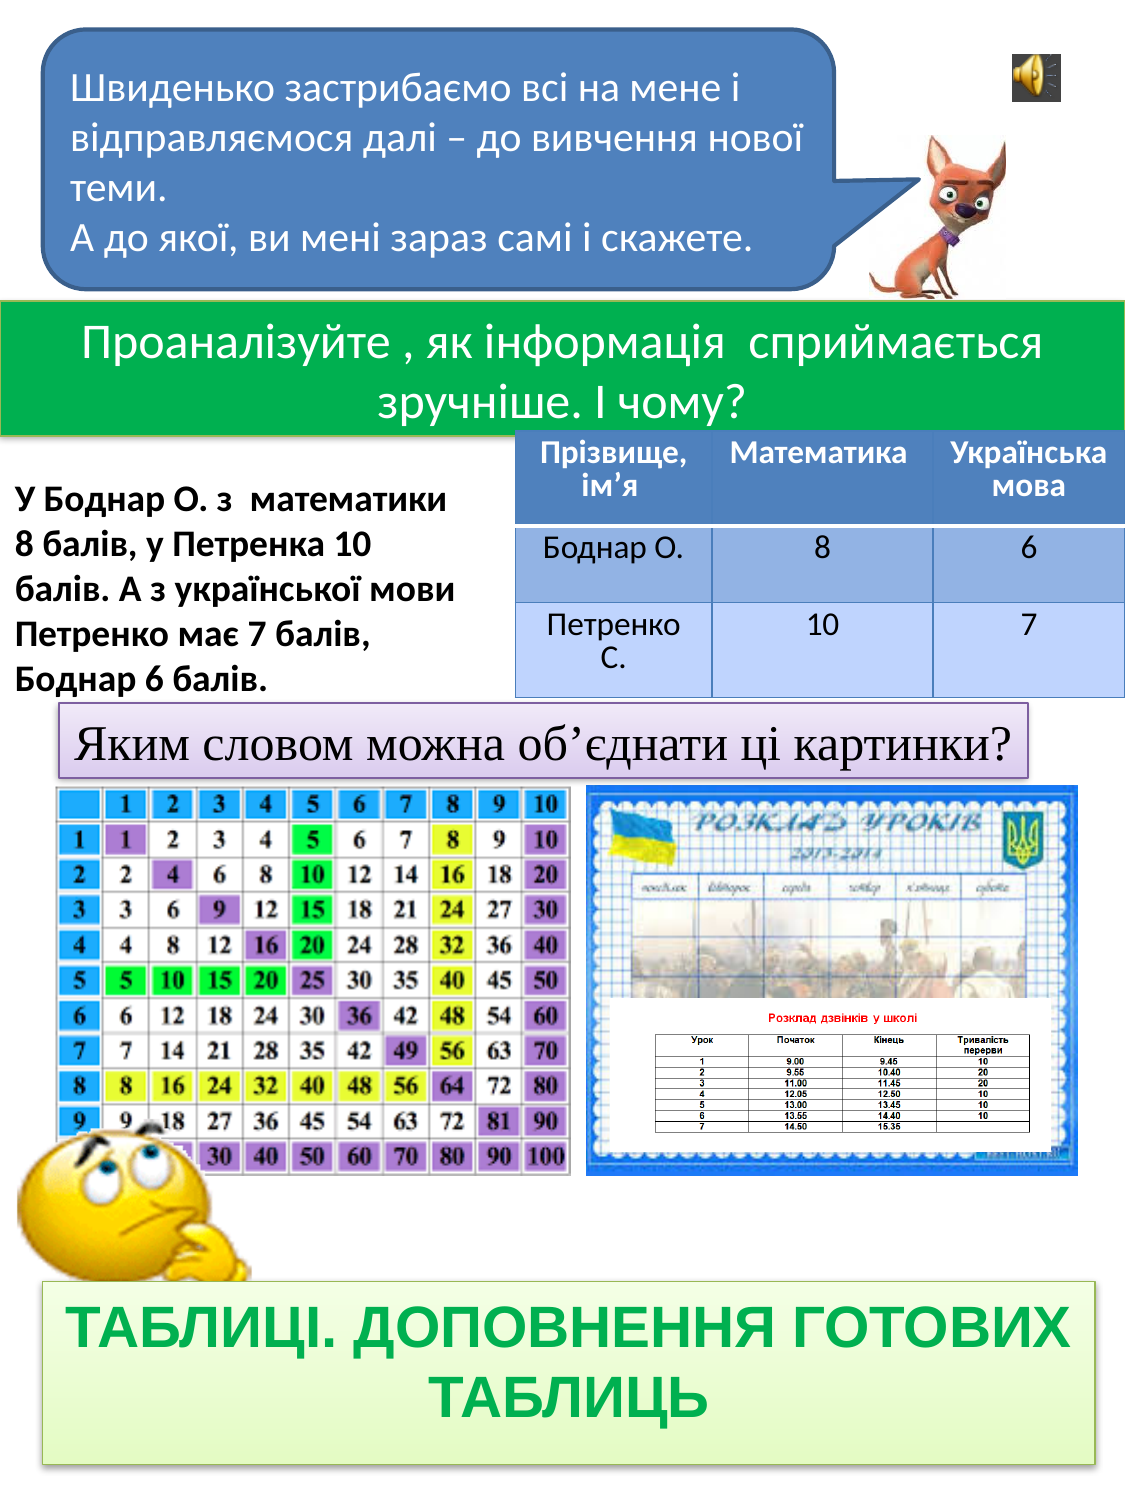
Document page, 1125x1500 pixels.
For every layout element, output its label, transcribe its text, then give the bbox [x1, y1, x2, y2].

picture [585, 785, 1079, 1176]
table_header Українська мова [934, 432, 1124, 524]
table_cell 10 [713, 603, 932, 697]
picture [1011, 52, 1062, 104]
text_box Яким словом можна об’єднати ці картинки? [58, 702, 1029, 779]
table_cell Боднар О. [516, 528, 711, 602]
text_box Таблиці. Доповнення готових таблиць [42, 1281, 1096, 1465]
table_cell 7 [934, 603, 1124, 697]
text_box У Боднар О. з математики 8 балів, у Петренка 10 балів. А з української мови Петренко має 7 балів, Боднар 6 балів. [0, 466, 473, 707]
table_cell Петренко С. [516, 603, 711, 697]
table_cell 8 [713, 528, 932, 602]
table_cell 6 [934, 528, 1124, 602]
text_box Проаналізуйте , як інформація сприймається зручніше. І чому? [0, 300, 1125, 437]
text_box Швиденько застрибаємо всі на мене і відправляємося далі – до вивчення нової теми. А до якої, ви мені зараз самі і скажете. [40, 27, 864, 292]
picture [869, 135, 1006, 300]
table_header Математика [713, 432, 932, 524]
table_header Прізвище, ім’я [516, 432, 711, 524]
picture [0, 785, 571, 1316]
